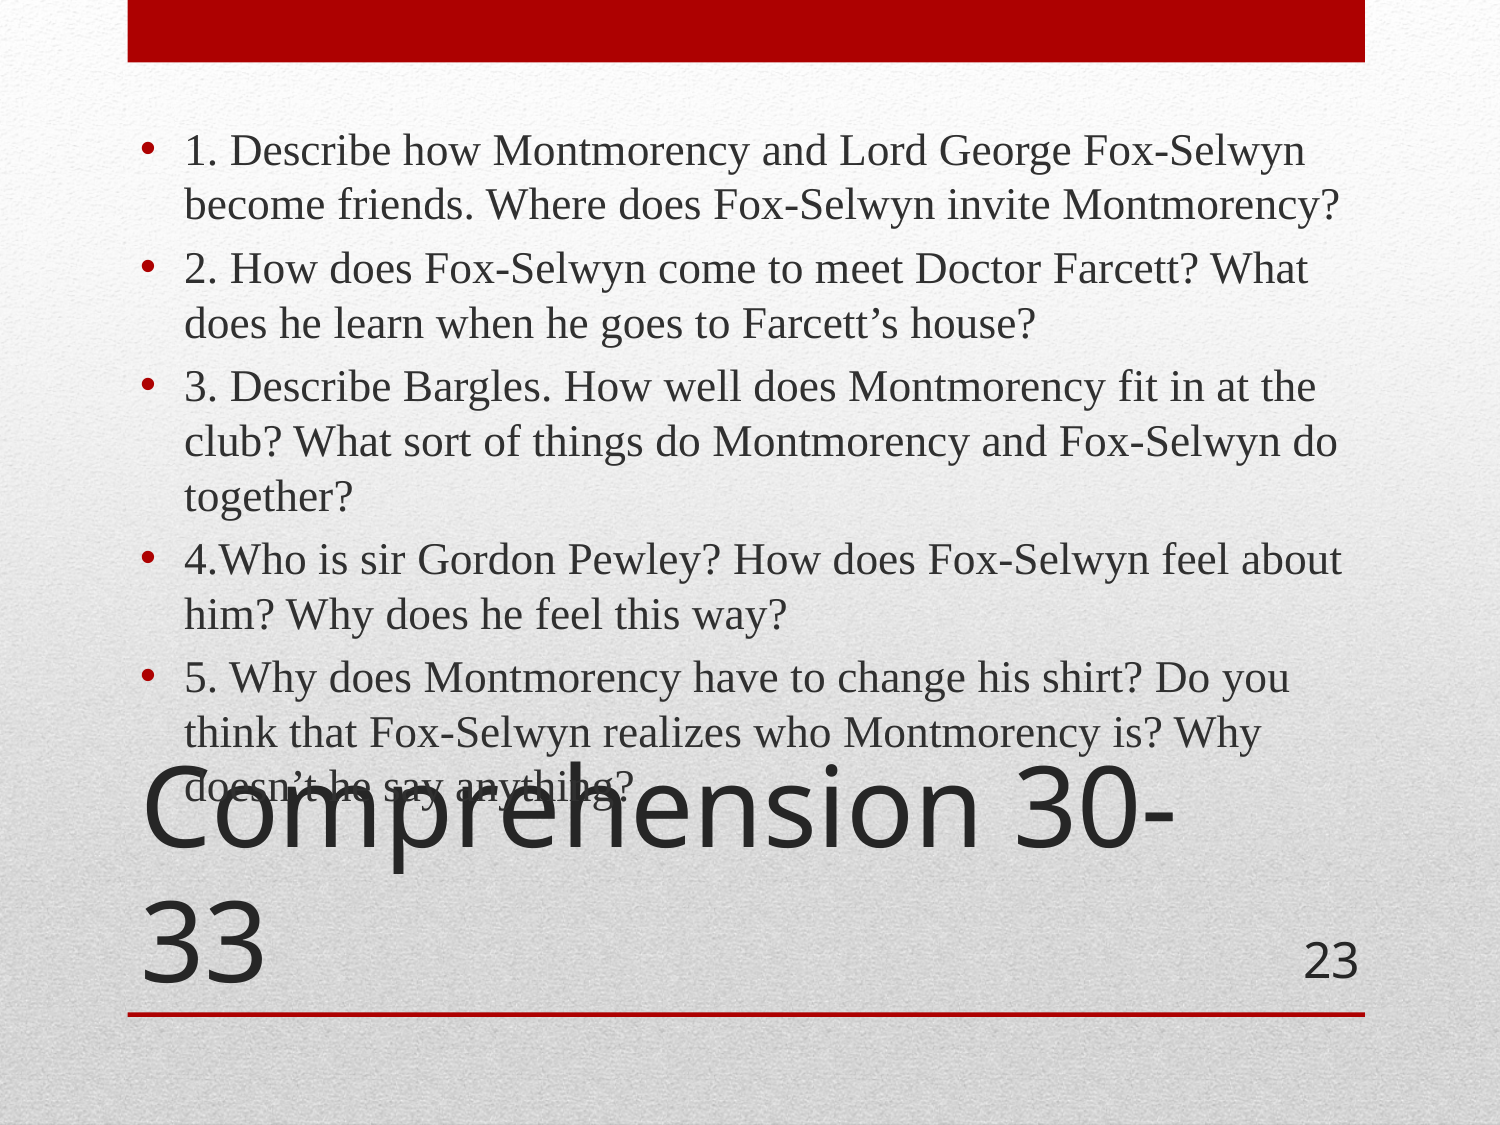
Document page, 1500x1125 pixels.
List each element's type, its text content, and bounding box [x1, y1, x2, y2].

title Comprehension 30-33 [125, 863, 1238, 1013]
list 1. Describe how Montmorency and Lord George Fox-Selwyn become friends. Where does Fox-Selwyn invite Montmorency? 2. How does Fox-Selwyn come to meet Doctor Farcett? What does he learn when he goes to Farcett’s house? 3. Describe Bargles. How well does Montmorency fit in at the club? What sort of things do Montmorency and Fox-Selwyn do together? 4.Who is sir Gordon Pewley? How does Fox-Selwyn feel about him? Why does he feel this way? 5. Why does Montmorency have to change his shirt? Do you think that Fox-Selwyn realizes who Montmorency is? Why doesn’t he say anything? [125, 112, 1363, 863]
slide_number 23 [1250, 933, 1375, 993]
